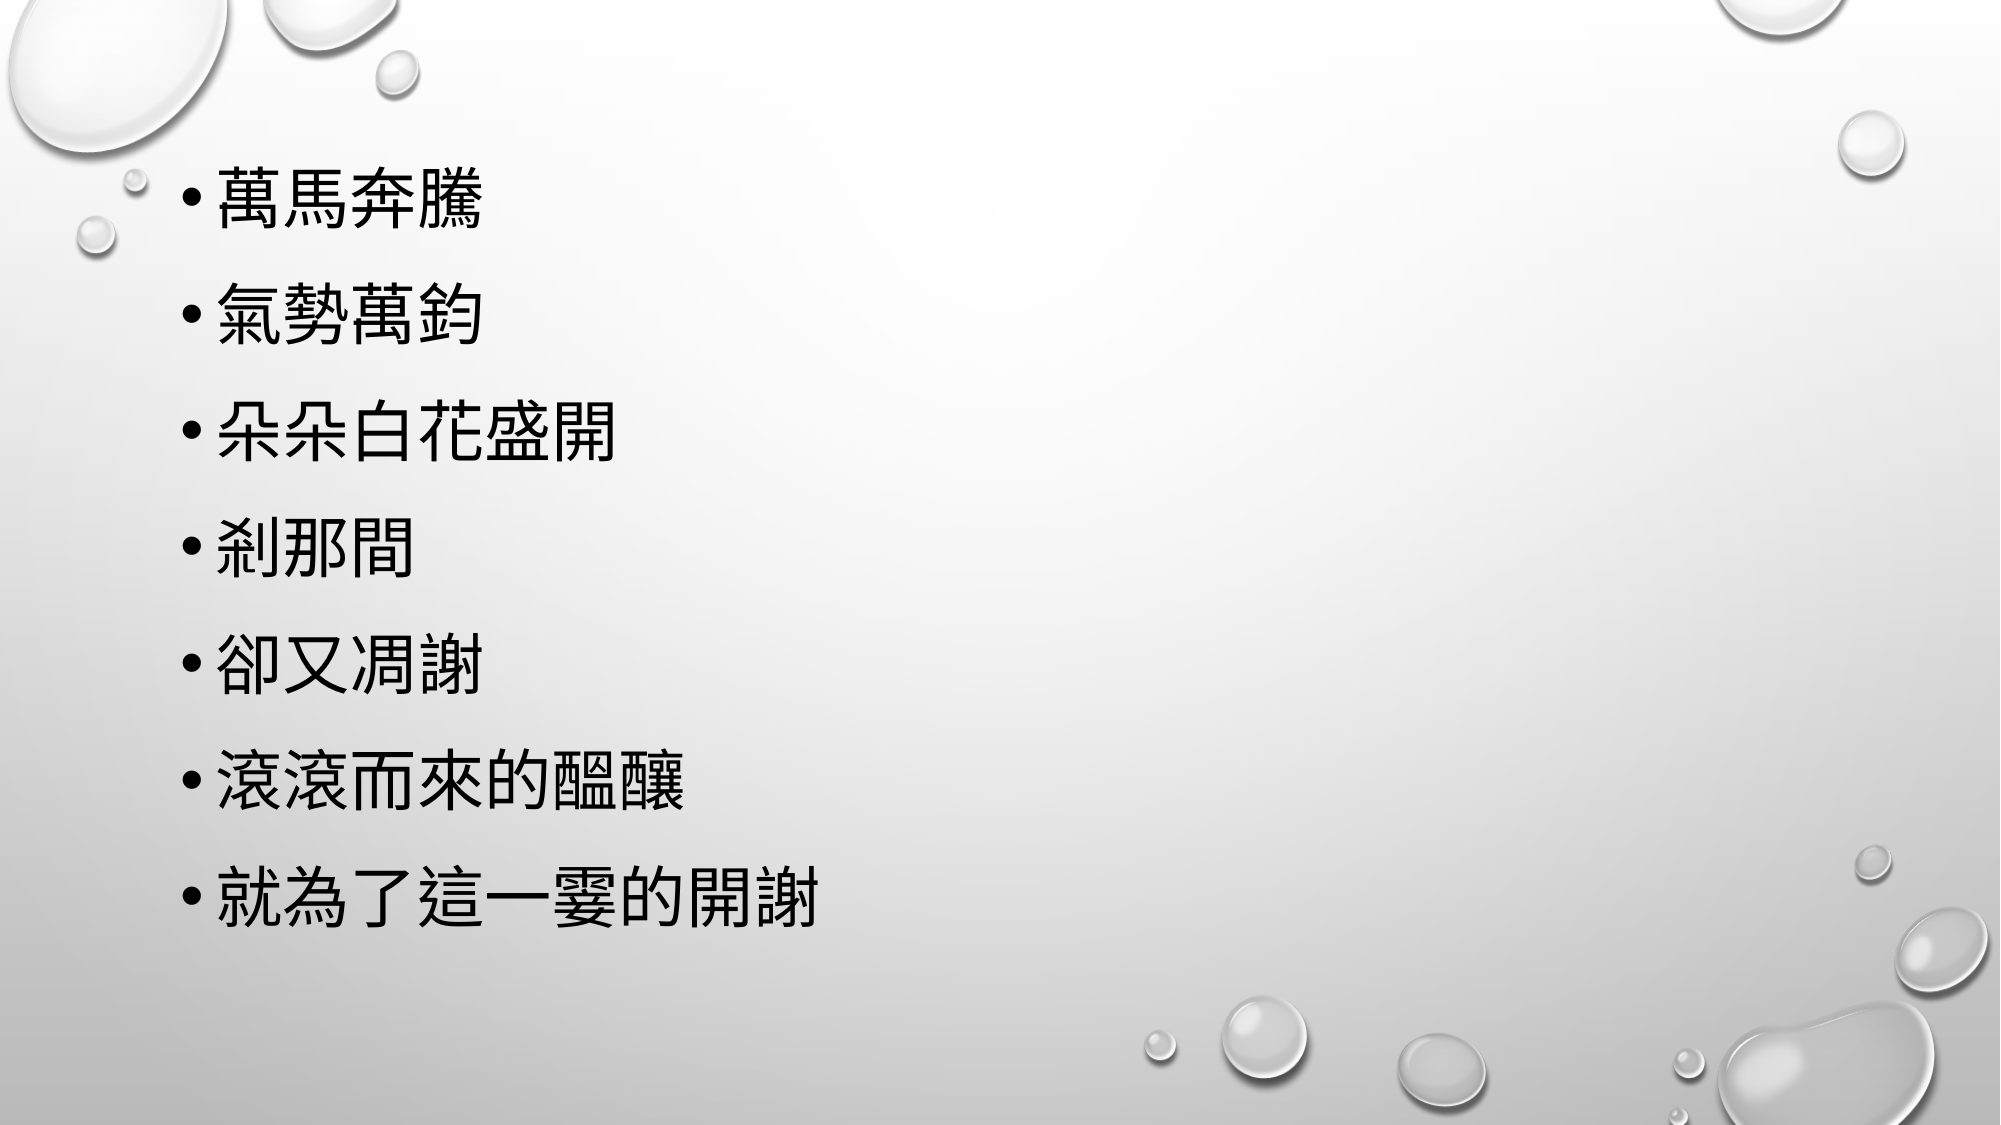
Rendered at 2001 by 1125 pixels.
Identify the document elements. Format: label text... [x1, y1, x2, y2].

picture [0, 0, 2000, 1125]
list 萬馬奔騰 氣勢萬鈞 朵朵白花盛開 剎那間 卻又凋謝 滾滾而來的醞釀 就為了這一霎的開謝 [165, 132, 1850, 950]
